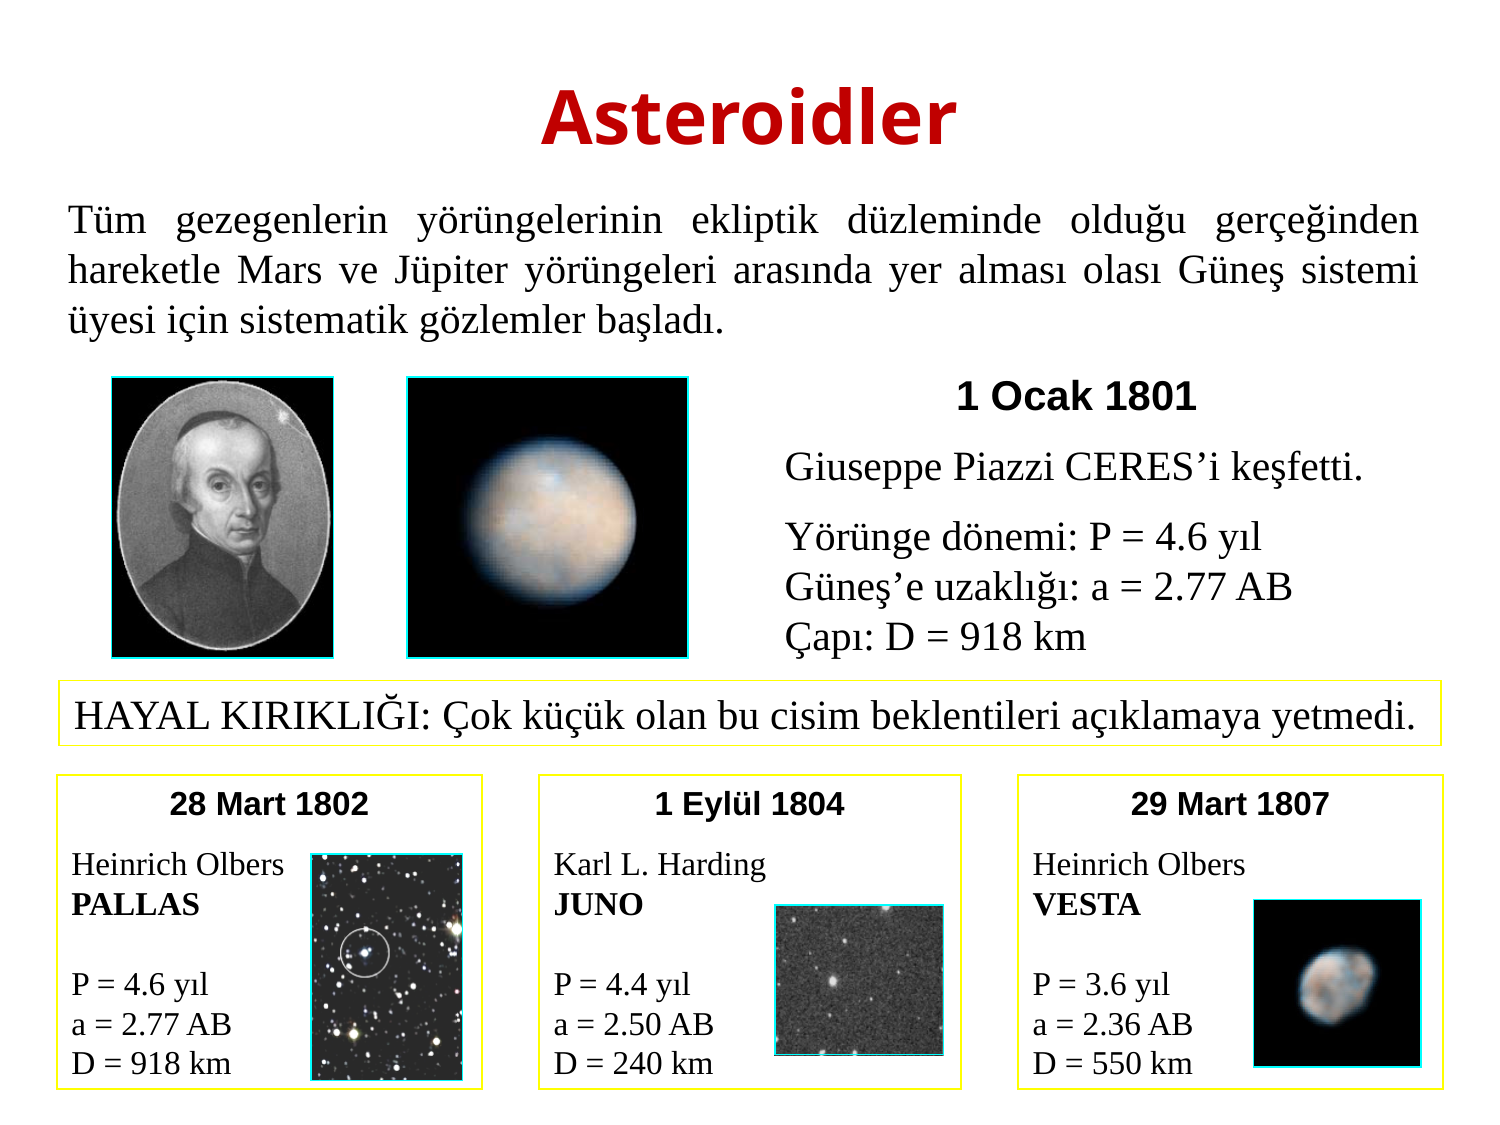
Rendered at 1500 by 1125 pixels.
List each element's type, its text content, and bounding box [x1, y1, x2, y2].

picture [111, 377, 334, 658]
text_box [538, 774, 962, 1093]
text_box Asteroidler [188, 62, 1312, 167]
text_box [56, 774, 483, 1093]
text_box 1 Ocak 1801 Giuseppe Piazzi CERES’i keşfetti. Yörünge dönemi: P = 4.6 yıl Güneş’e uzaklığı: a = 2.77 AB Çapı: D = 918 km [769, 361, 1384, 667]
text_box Tüm gezegenlerin yörüngelerinin ekliptik düzleminde olduğu gerçeğinden hareketle Mars ve Jüpiter yörüngeleri arasında yer alması olası Güneş sistemi üyesi için sistematik gözlemler başladı. [53, 184, 1436, 350]
text_box [182, 54, 1318, 147]
text_box HAYAL KIRIKLIĞI: Çok küçük olan bu cisim beklentileri açıklamaya yetmedi. [59, 680, 1442, 746]
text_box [1017, 774, 1444, 1093]
picture [407, 377, 688, 658]
